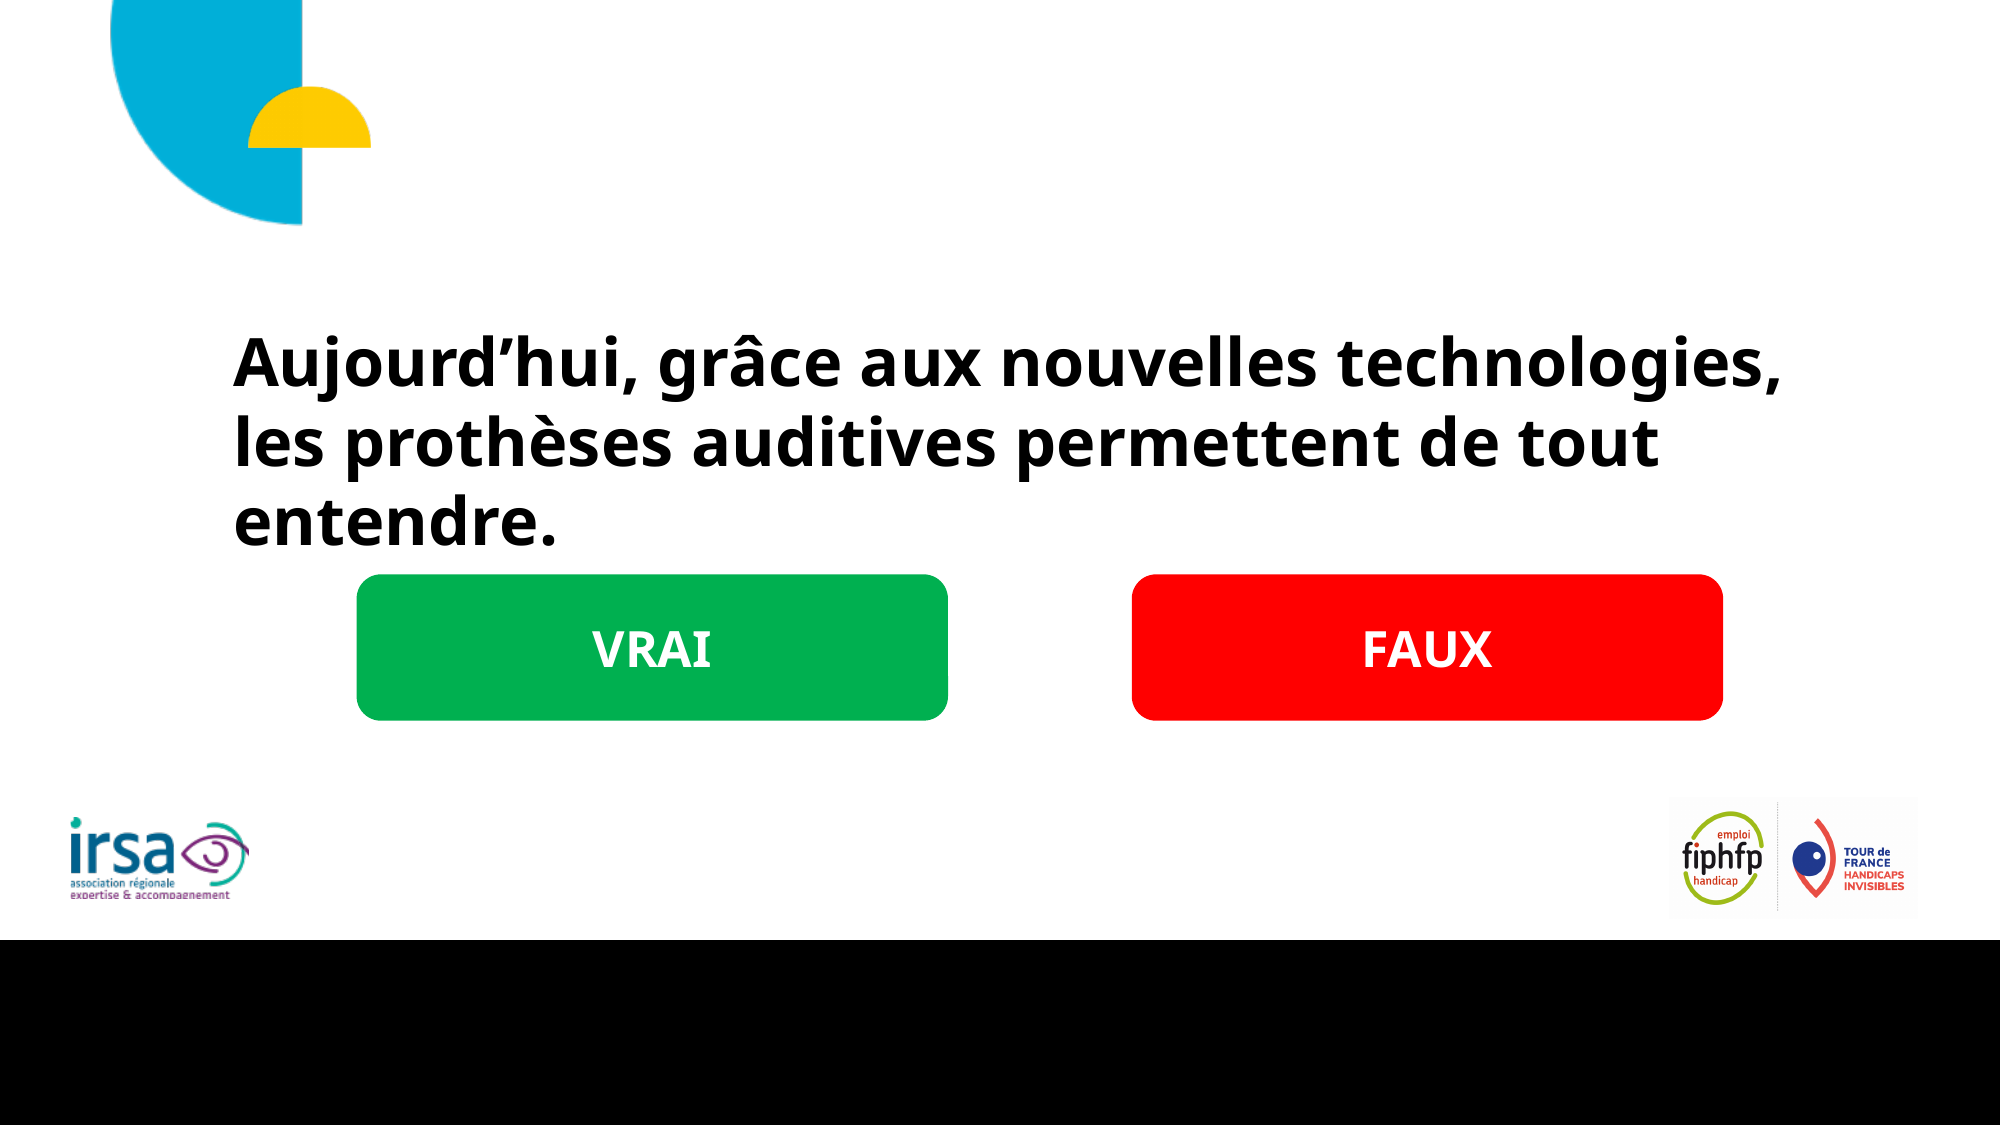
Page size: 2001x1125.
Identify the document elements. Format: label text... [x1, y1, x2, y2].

text_box [0, 940, 2000, 1125]
text_box FAUX [1130, 573, 1725, 722]
picture [87, 0, 370, 247]
text_box Aujourd’hui, grâce aux nouvelles technologies, les prothèses auditives permettent de tout entendre. [218, 311, 1971, 567]
picture [70, 817, 249, 899]
picture [1669, 797, 1918, 919]
text_box VRAI [355, 573, 950, 722]
